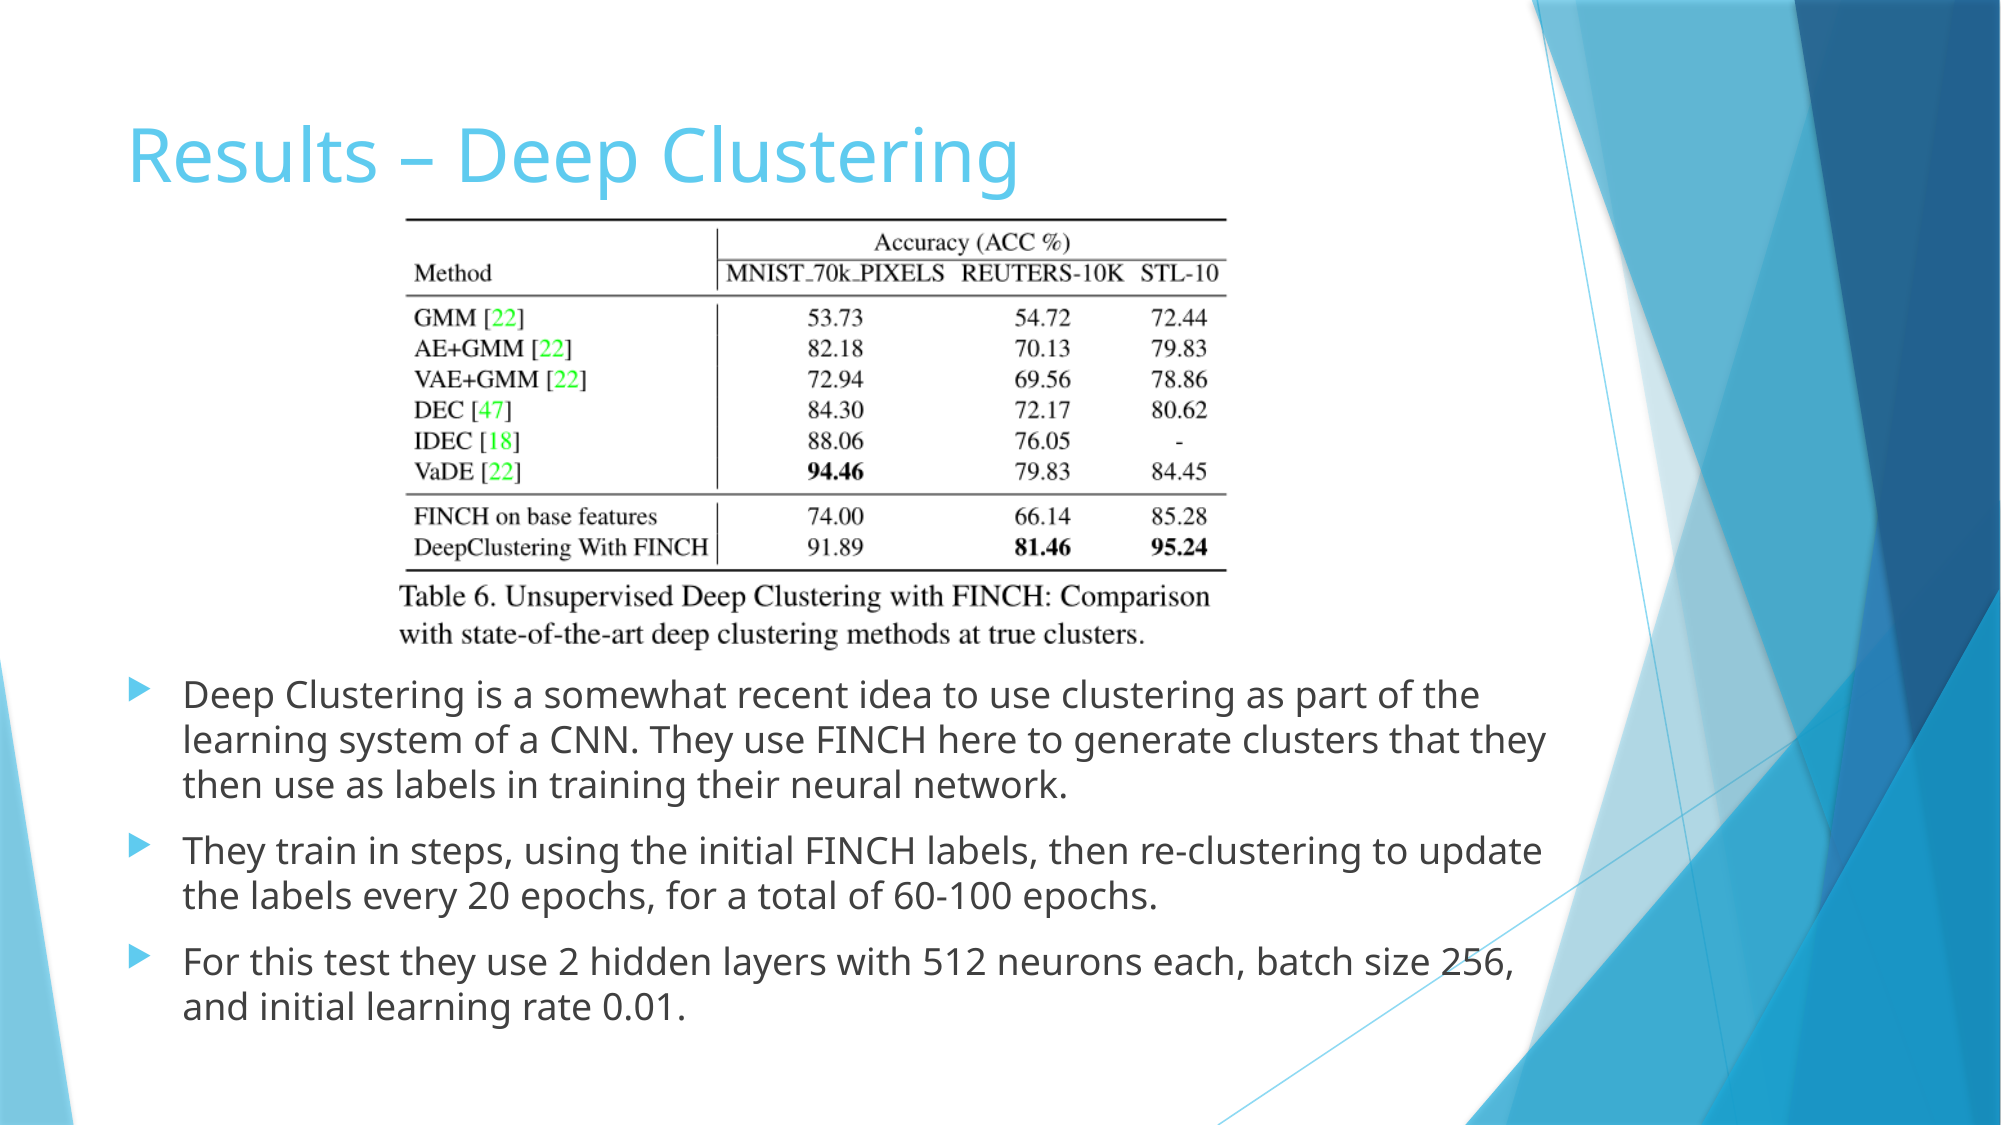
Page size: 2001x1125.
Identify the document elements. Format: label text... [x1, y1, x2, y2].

title Results – Deep Clustering [111, 99, 1522, 317]
picture [398, 211, 1234, 654]
text_box Deep Clustering is a somewhat recent idea to use clustering as part of the learning system of a CNN. They use FINCH here to generate clusters that they then use as labels in training their neural network. They train in steps, using the initial FINCH labels, then re-clustering to update the labels every 20 epochs, for a total of 60-100 epochs. For this test they use 2 hidden layers with 512 neurons each, batch size 256, and initial learning rate 0.01. [111, 663, 1590, 1039]
